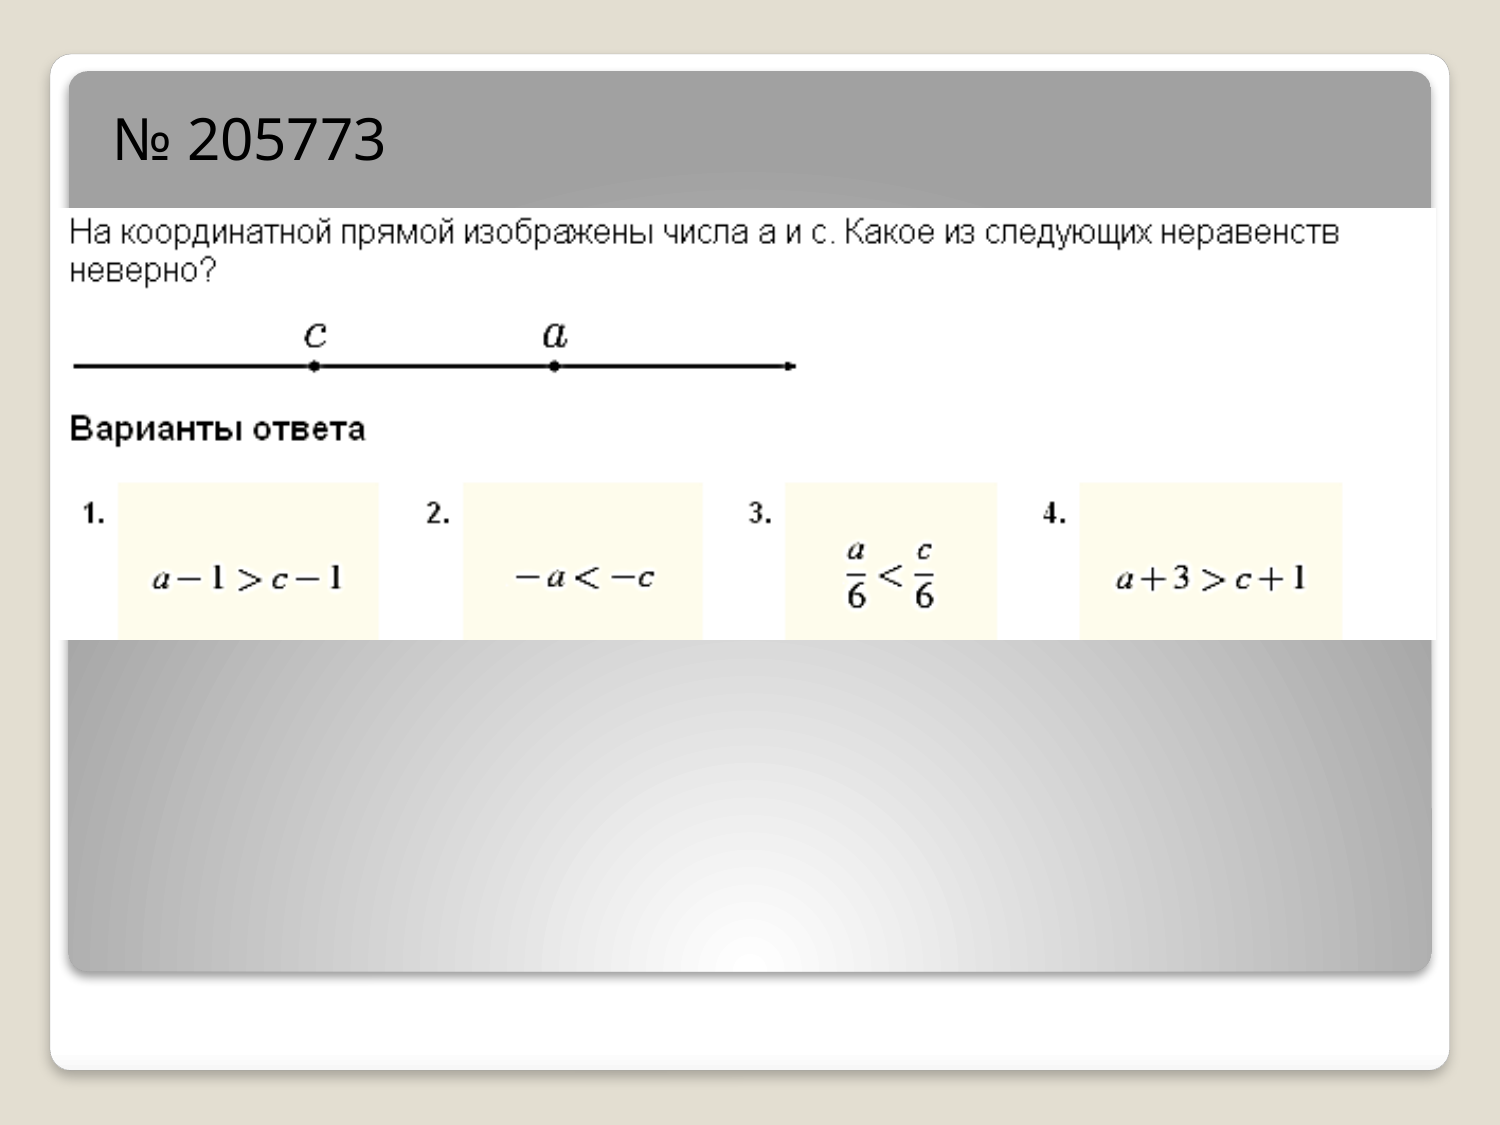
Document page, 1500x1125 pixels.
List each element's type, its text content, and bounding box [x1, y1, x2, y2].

list № 205773 [82, 86, 1425, 206]
picture [52, 207, 1436, 641]
